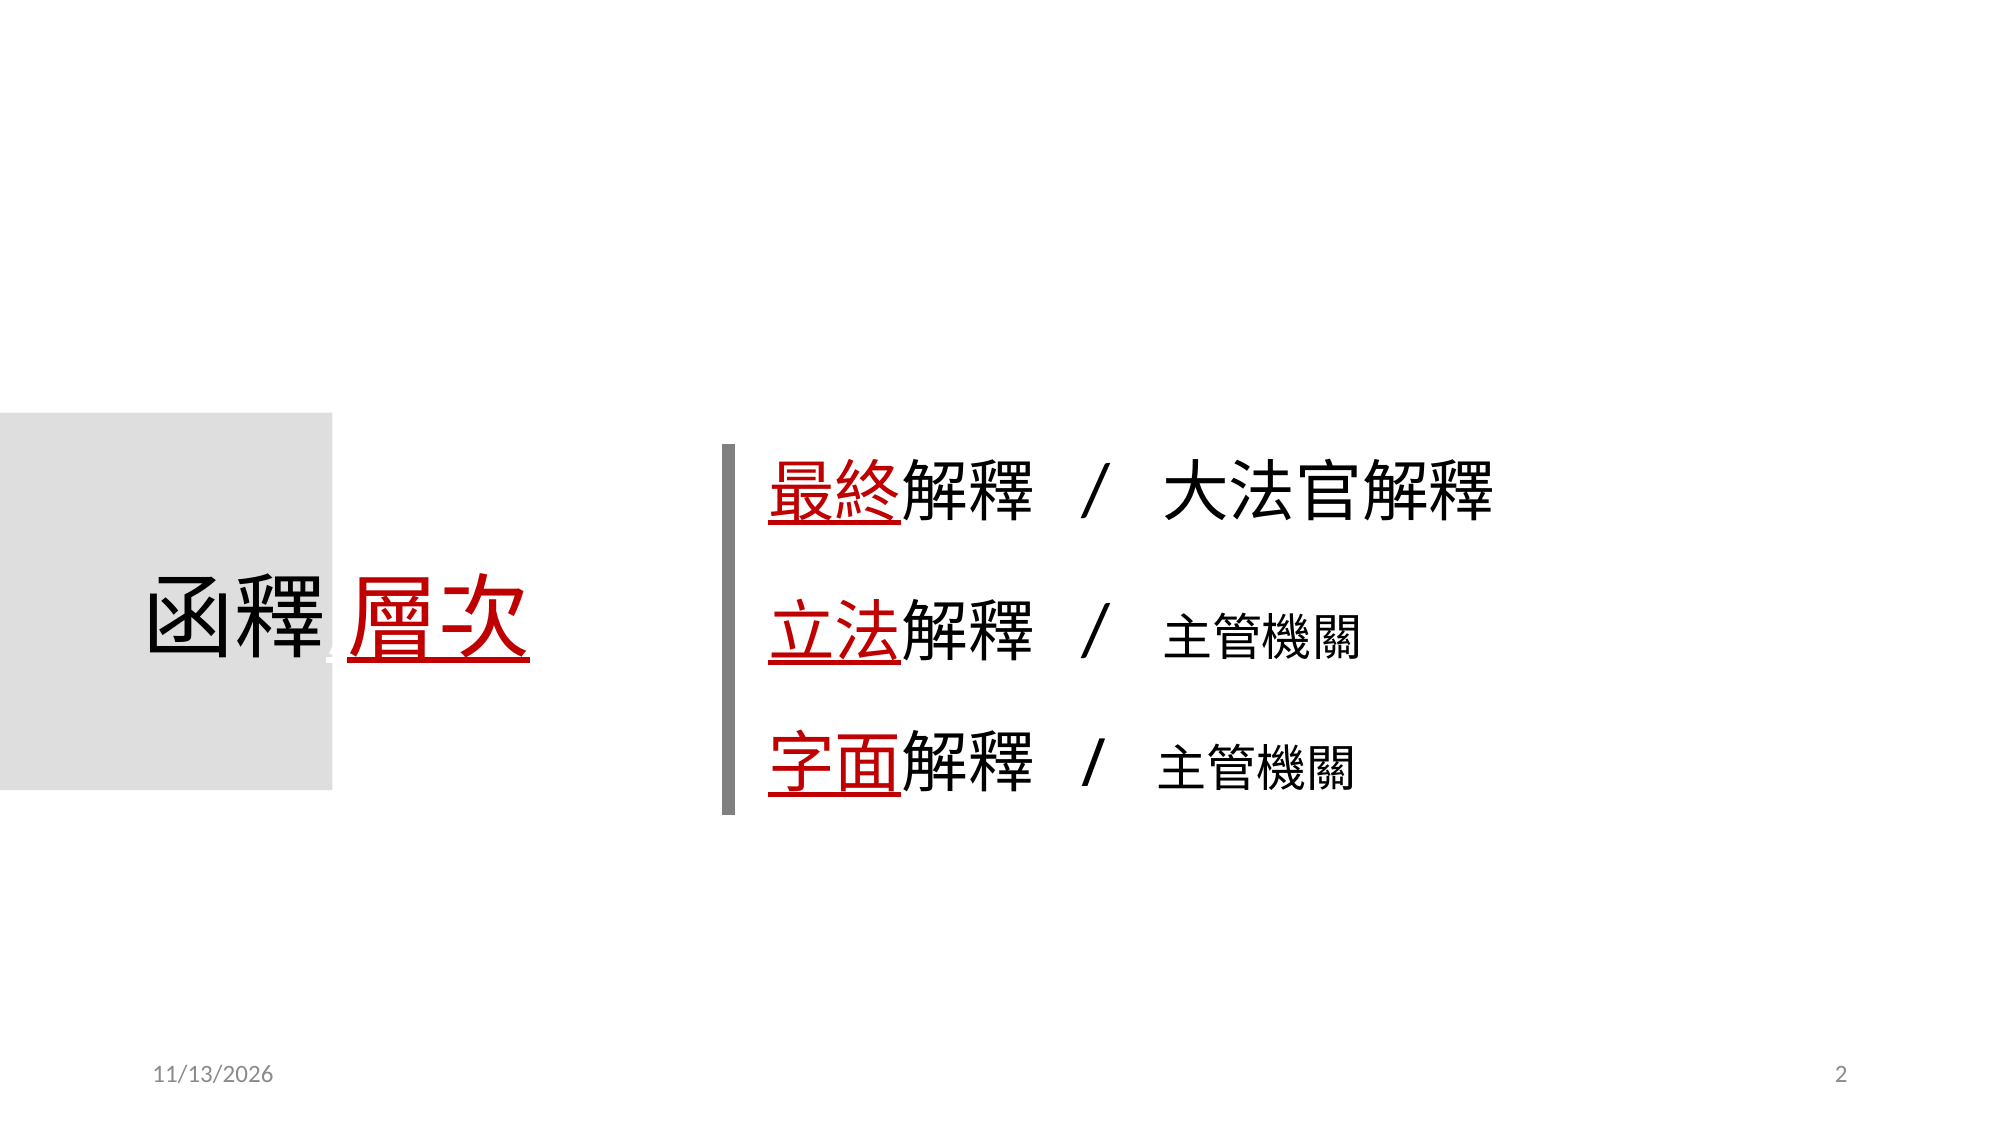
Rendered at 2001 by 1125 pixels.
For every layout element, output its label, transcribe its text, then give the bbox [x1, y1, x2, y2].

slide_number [137, 1042, 588, 1103]
text_box 最終解釋 / 大法官解釋 立法解釋 / 主管機關 字面解釋 / 主管機關 [753, 432, 1673, 808]
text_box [0, 412, 720, 791]
slide_number 2 [1412, 1042, 1863, 1103]
